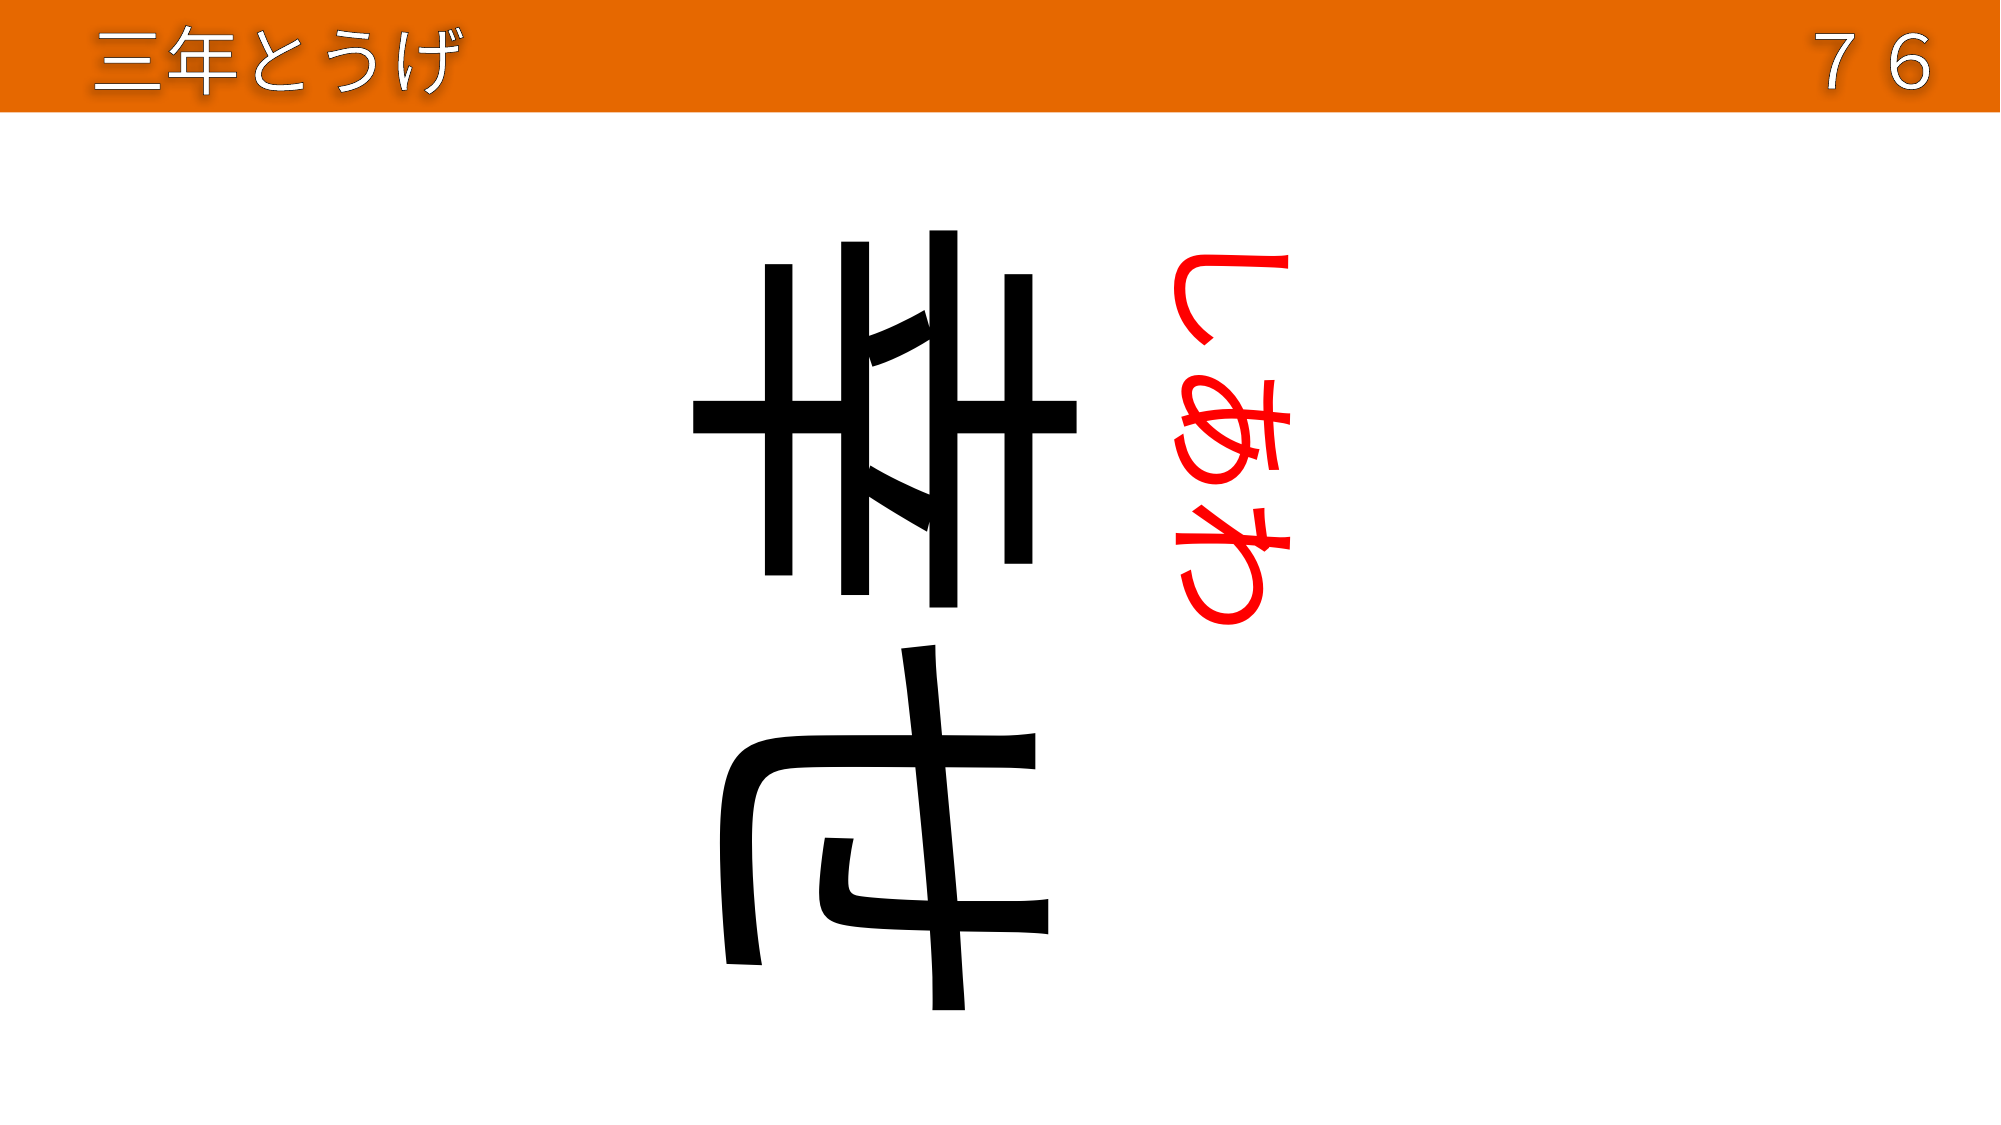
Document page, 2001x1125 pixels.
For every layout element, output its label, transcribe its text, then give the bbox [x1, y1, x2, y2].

text_box ７６ [1782, 6, 1963, 112]
text_box しあわ [1152, 208, 1327, 640]
text_box 幸せ [616, 195, 1152, 1125]
text_box [0, 0, 2000, 113]
text_box 三年とうげ [75, 6, 1378, 112]
